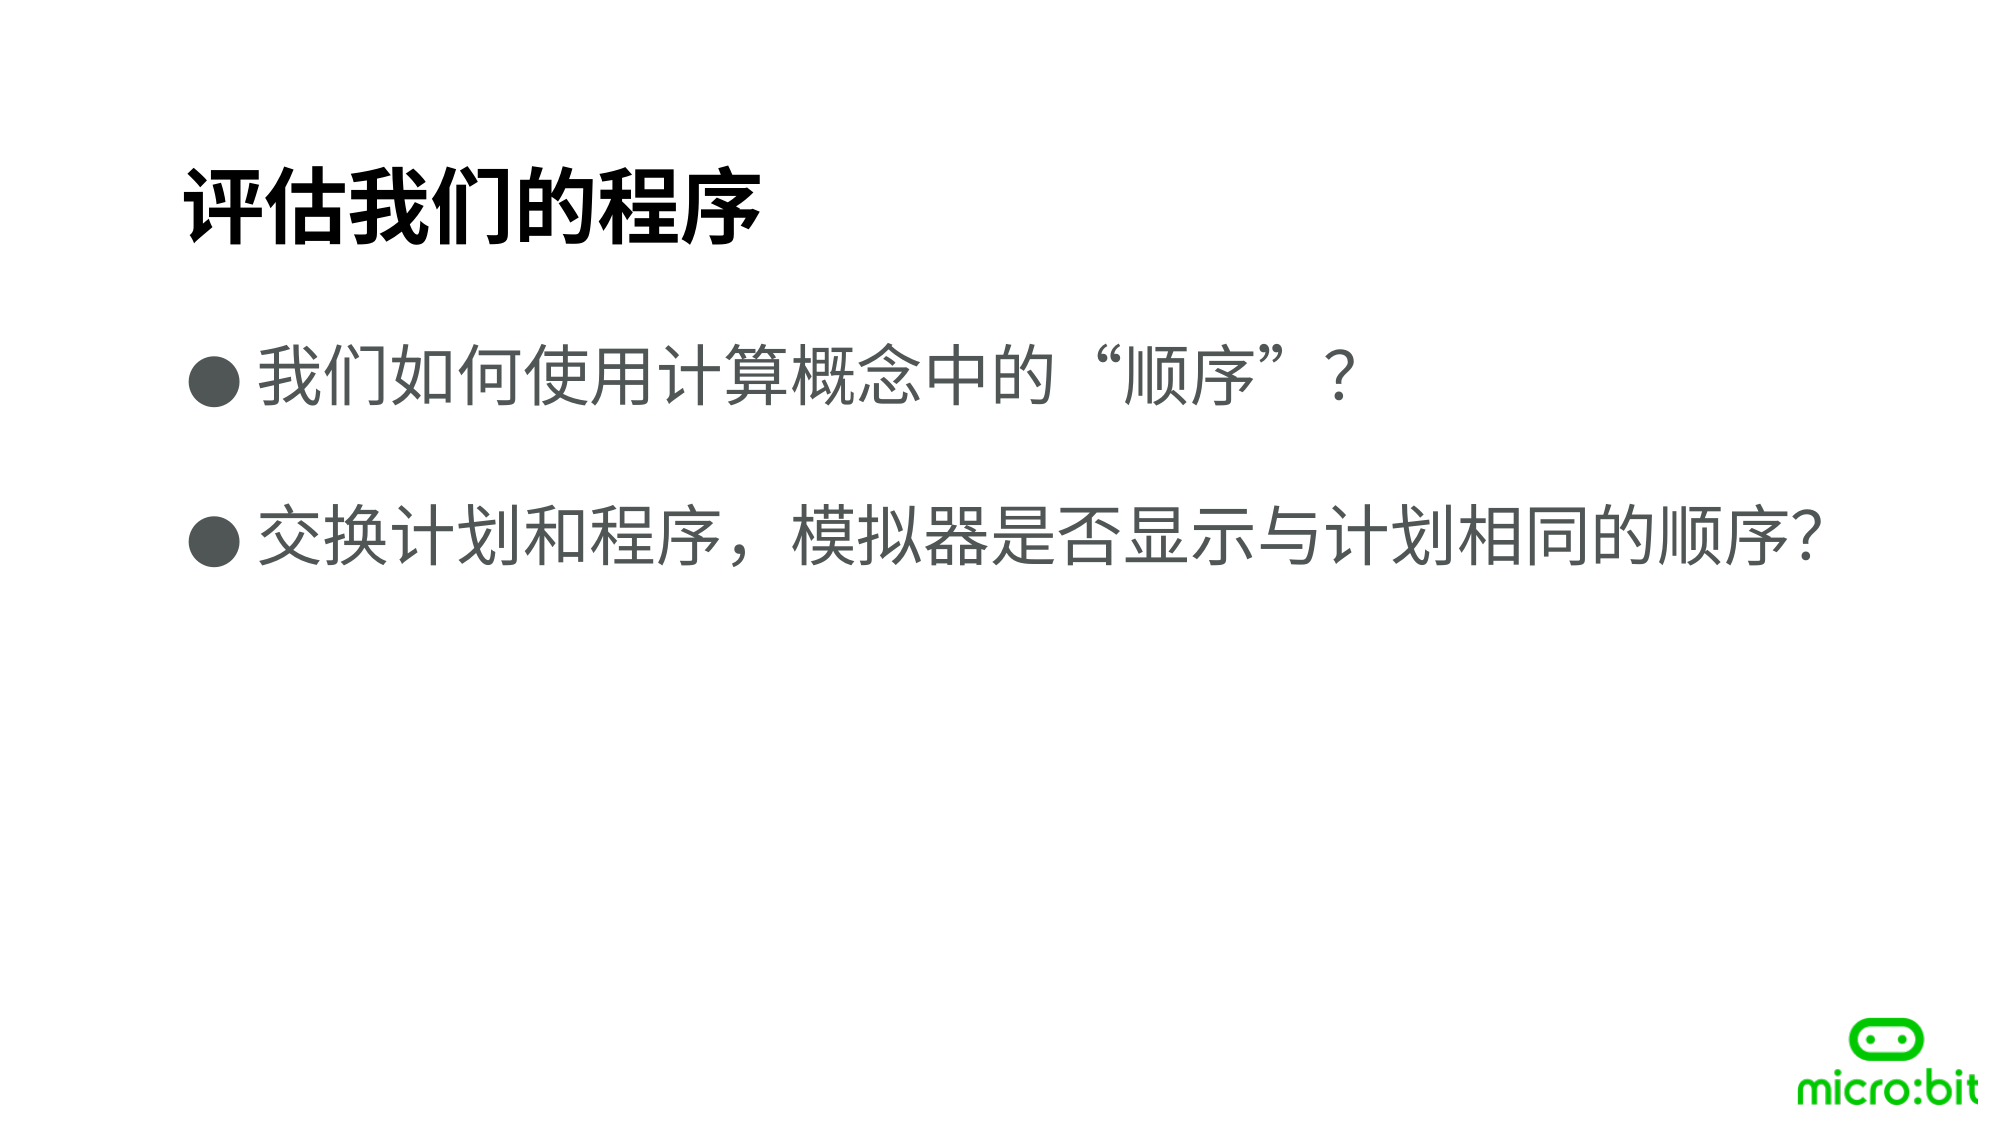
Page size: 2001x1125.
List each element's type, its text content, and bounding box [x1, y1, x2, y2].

text_box 评估我们的程序 我们如何使用计算概念中的“顺序”？ 交换计划和程序，模拟器是否显示与计划相同的顺序？ [166, 60, 1918, 884]
picture [1797, 1017, 1978, 1106]
